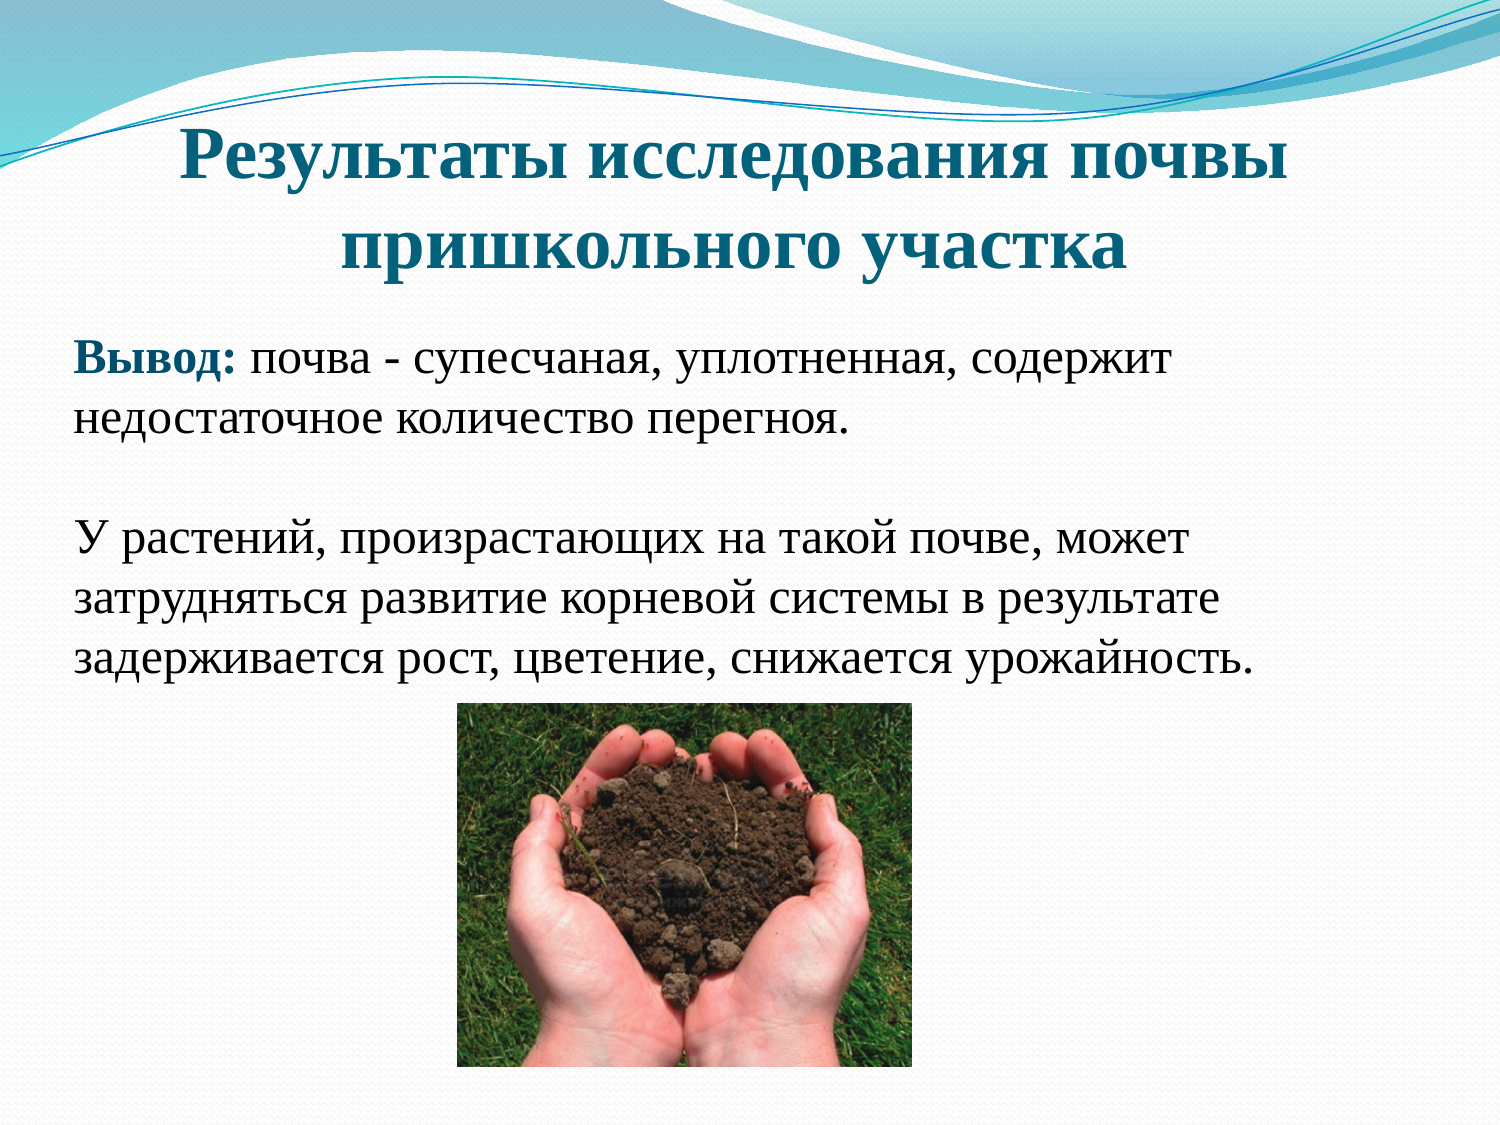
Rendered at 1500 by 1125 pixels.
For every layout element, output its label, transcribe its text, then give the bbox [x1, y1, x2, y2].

picture [456, 702, 912, 1067]
list Вывод: почва - супесчаная, уплотненная, содержит недостаточное количество перегноя. У растений, произрастающих на такой почве, может затрудняться развитие корневой системы в результате задерживается рост, цветение, снижается урожайность. [70, 316, 1395, 985]
title Результаты исследования почвы пришкольного участка [116, 140, 1353, 291]
